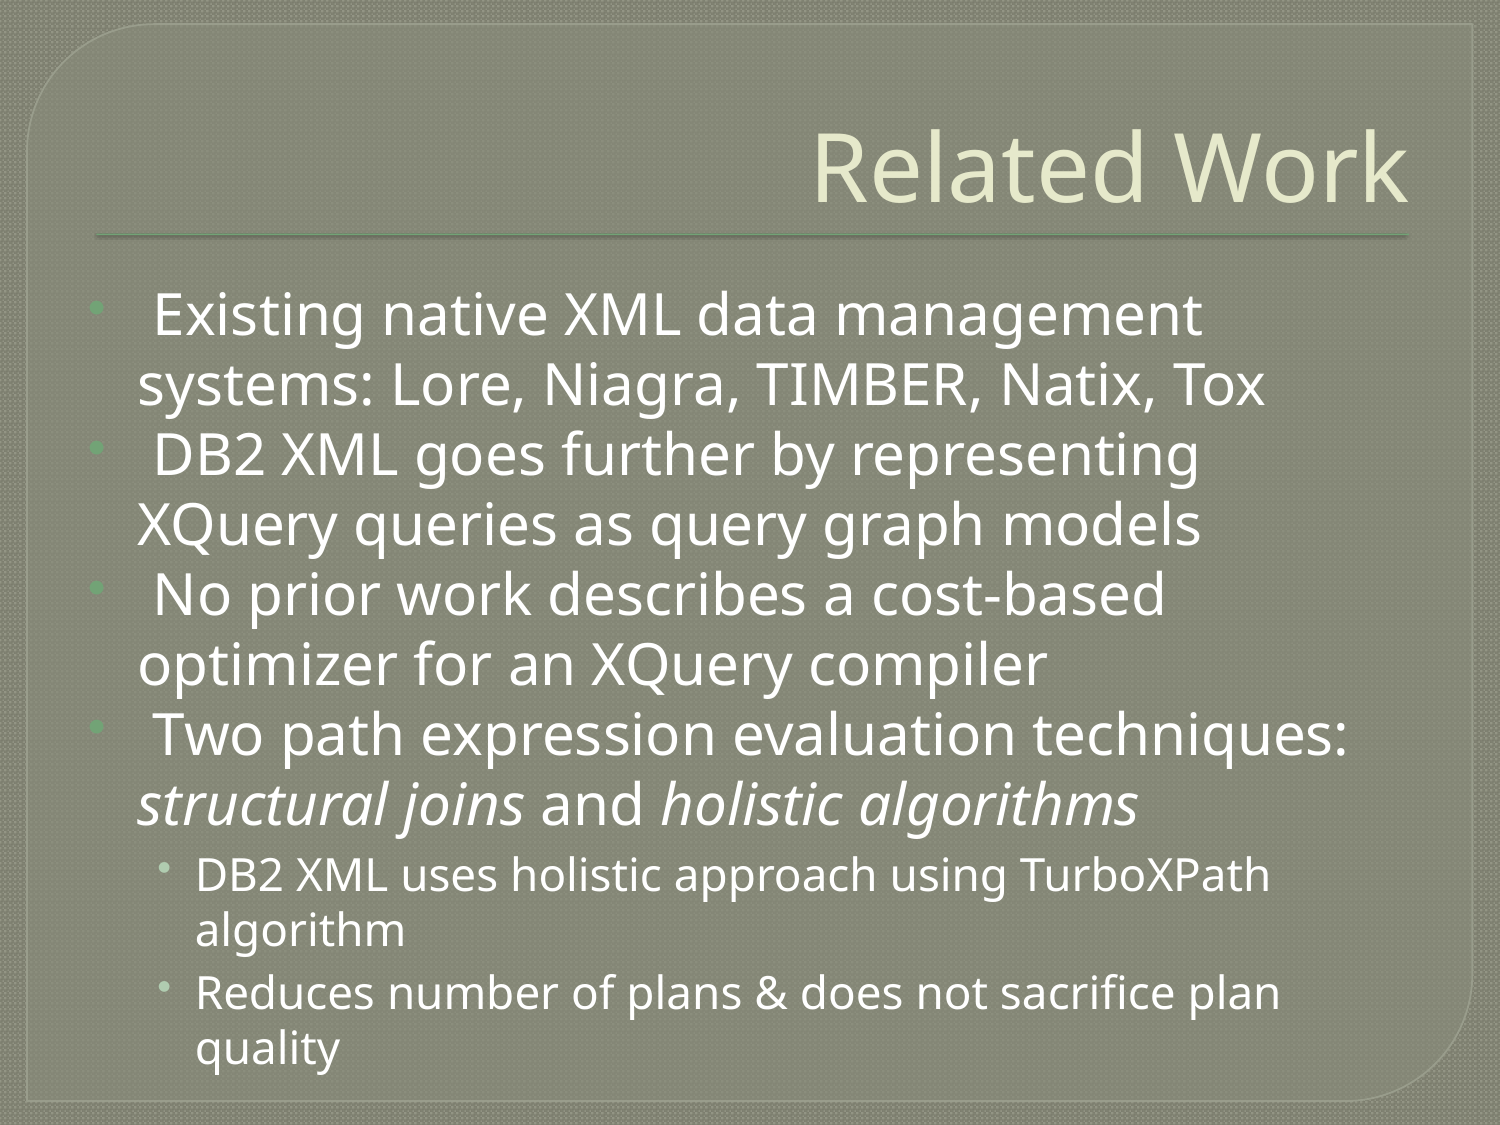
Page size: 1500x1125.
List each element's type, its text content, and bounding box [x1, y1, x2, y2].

list Existing native XML data management systems: Lore, Niagra, TIMBER, Natix, Tox DB2 XML goes further by representing XQuery queries as query graph models No prior work describes a cost-based optimizer for an XQuery compiler Two path expression evaluation techniques: structural joins and holistic algorithms DB2 XML uses holistic approach using TurboXPath algorithm Reduces number of plans & does not sacrifice plan quality [75, 270, 1425, 1013]
title Related Work [75, 41, 1425, 230]
